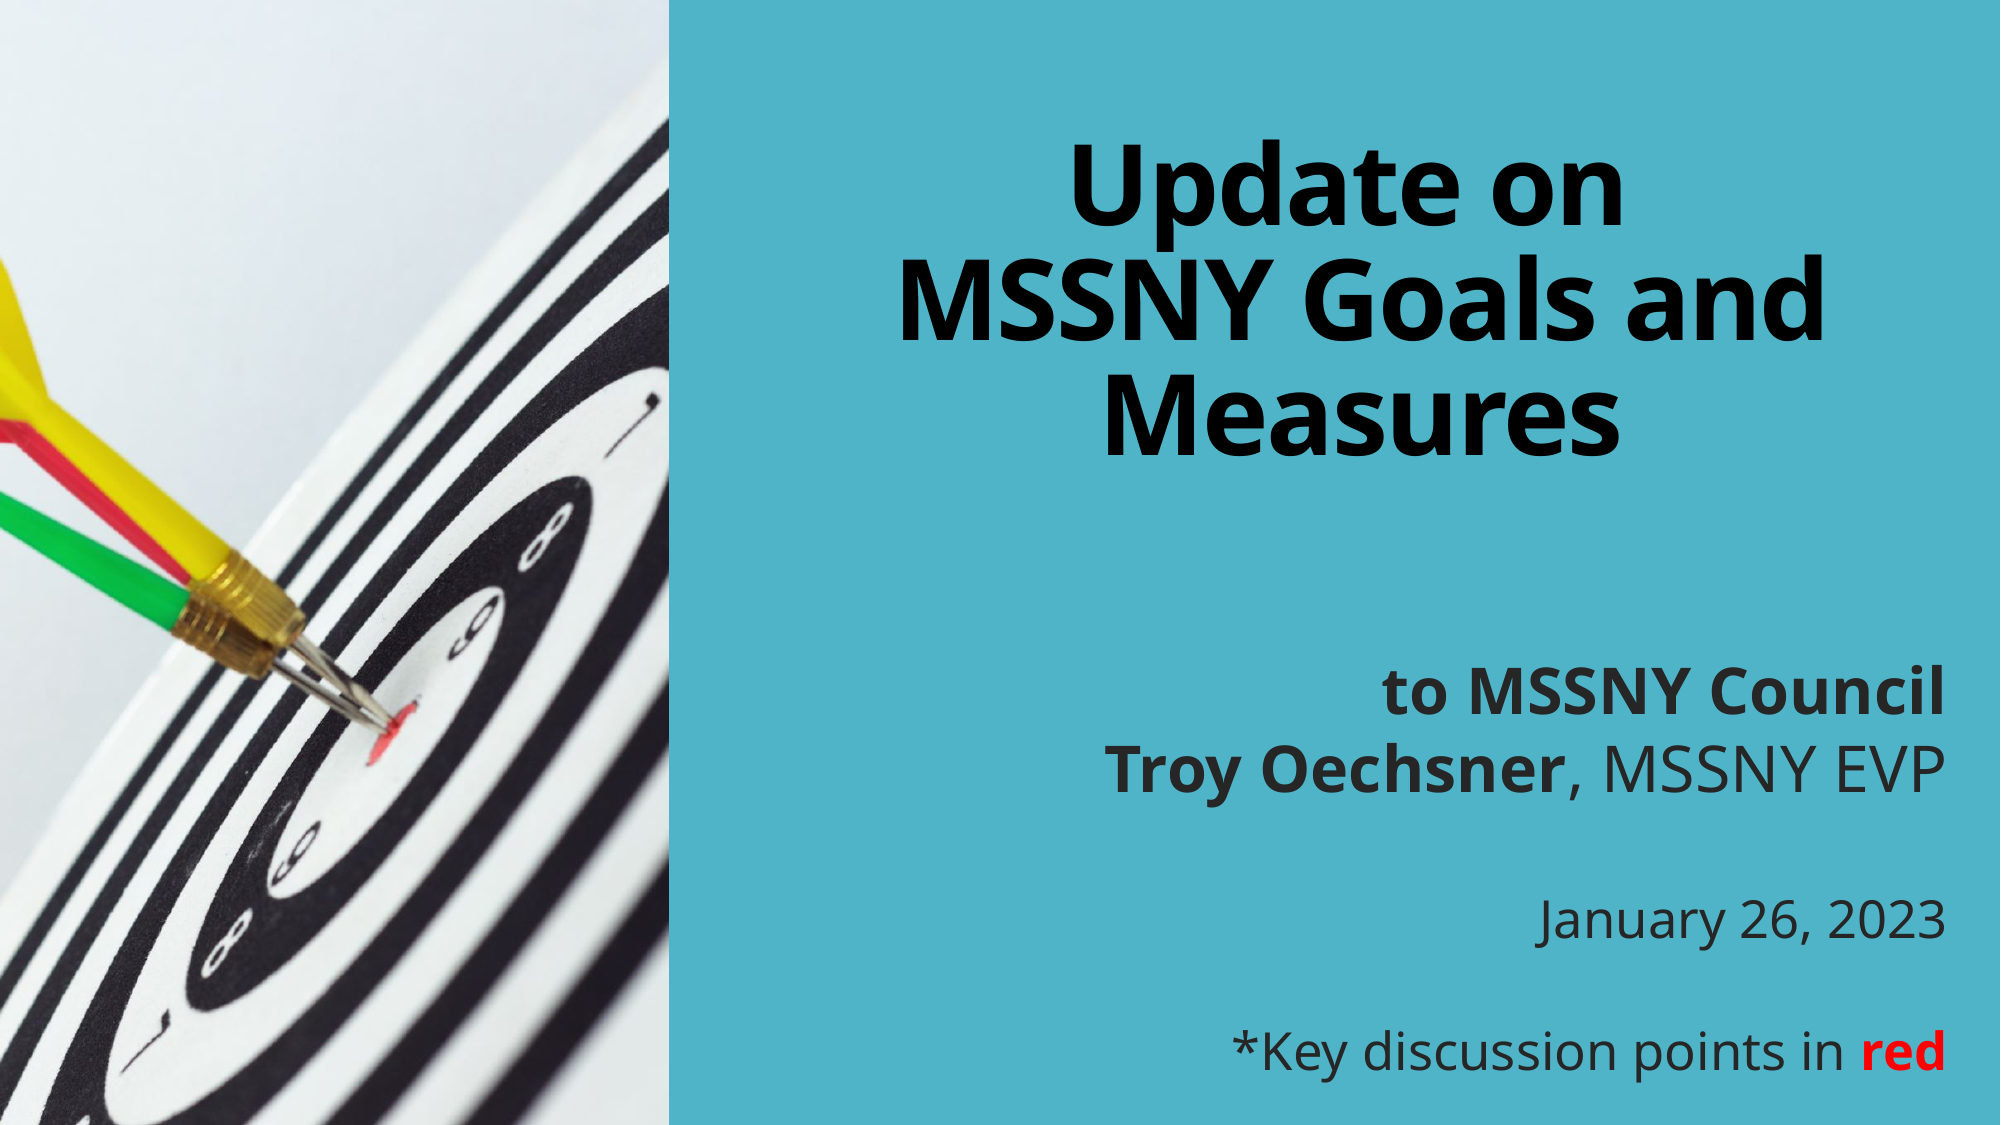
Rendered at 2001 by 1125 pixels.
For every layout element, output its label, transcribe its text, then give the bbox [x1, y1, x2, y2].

subtitle to MSSNY Council Troy Oechsner, MSSNY EVP January 26, 2023 *Key discussion points in red [670, 329, 1963, 1096]
picture [0, 0, 670, 1125]
title Update on MSSNY Goals and Measures [768, 81, 1954, 329]
